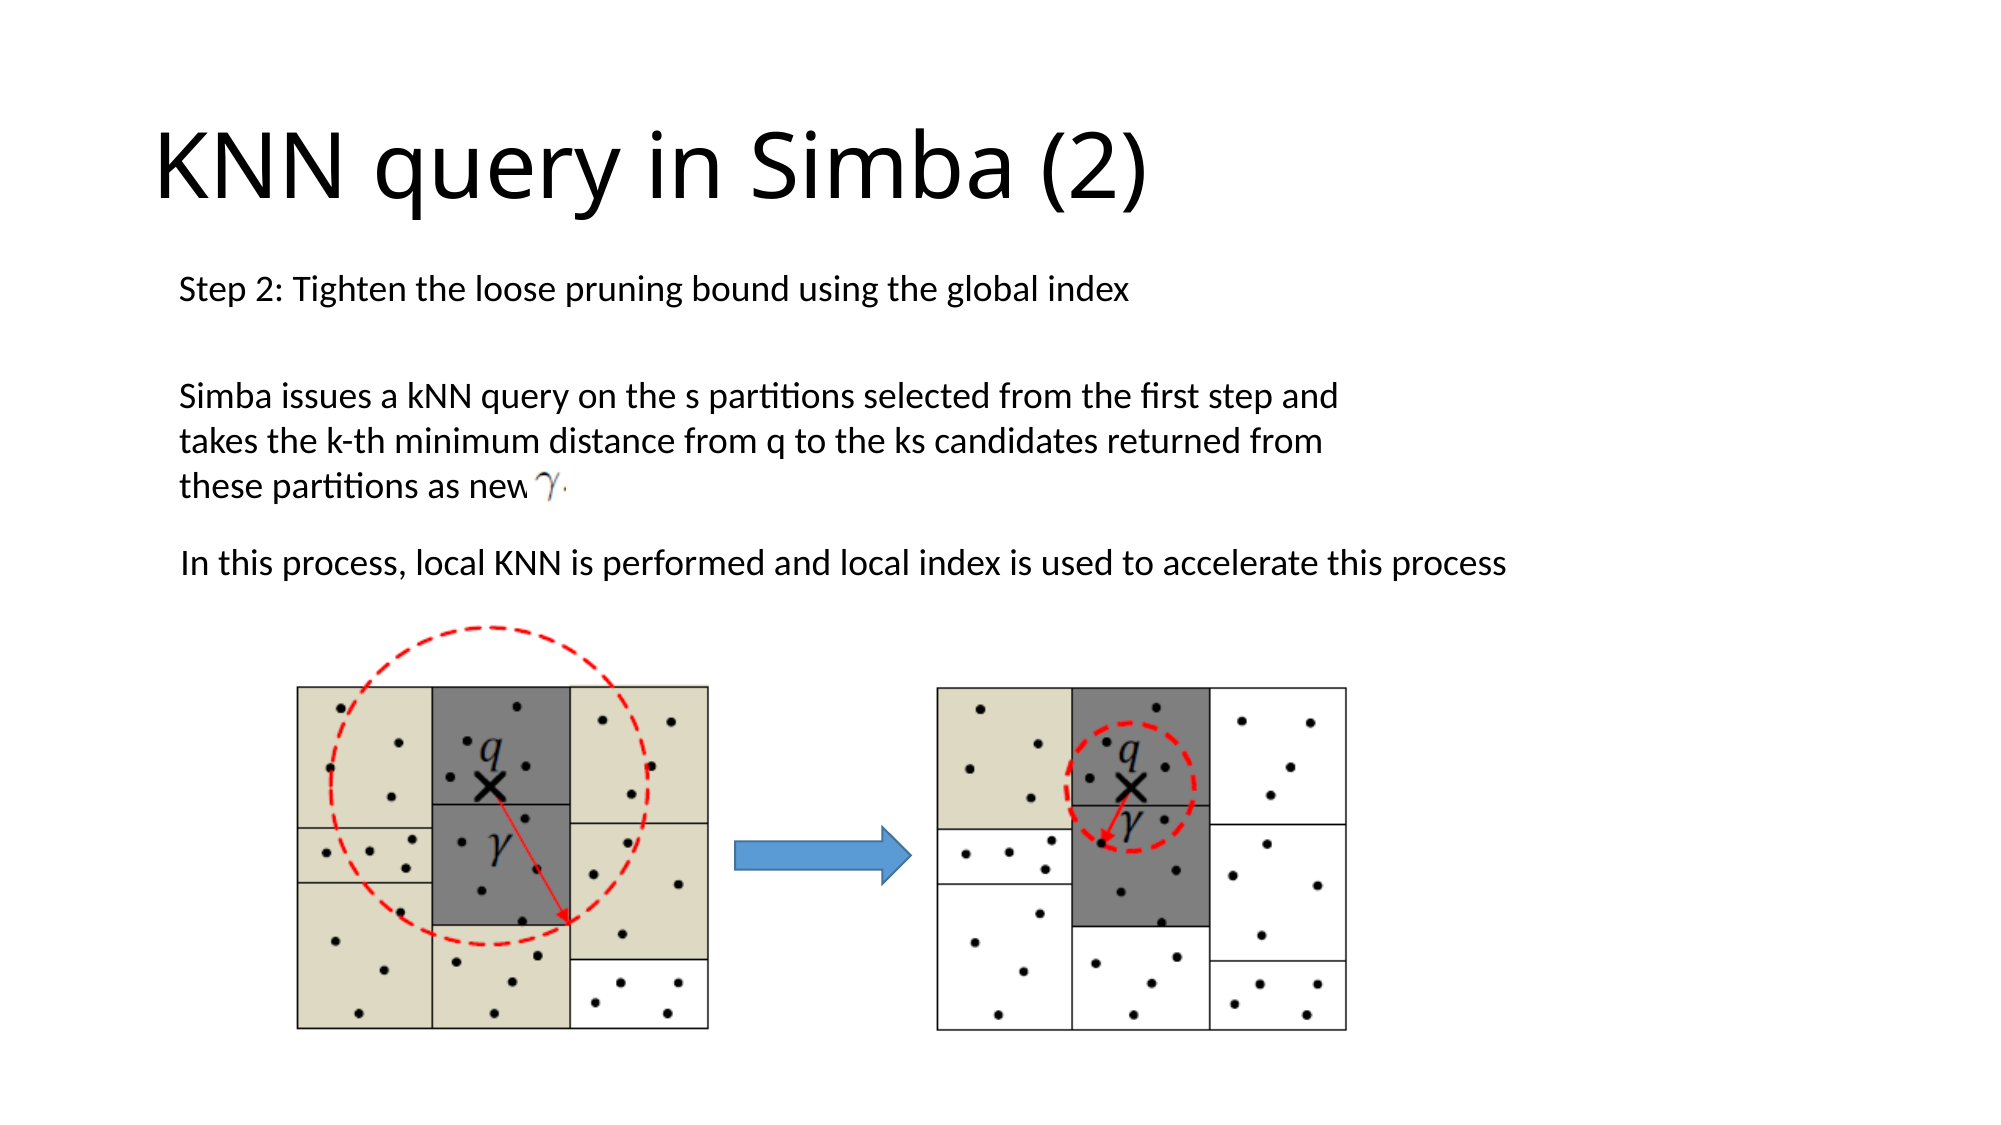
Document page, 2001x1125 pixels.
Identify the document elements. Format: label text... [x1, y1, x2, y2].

title KNN query in Simba (2) [137, 59, 1863, 278]
picture [261, 613, 720, 1042]
text_box Step 2: Tighten the loose pruning bound using the global index [163, 257, 1146, 317]
text_box In this process, local KNN is performed and local index is used to accelerate this process [165, 530, 1524, 590]
picture [527, 461, 566, 503]
text_box Simba issues a kNN query on the s partitions selected from the first step and takes the k-th minimum distance from q to the ks candidates returned from these partitions as new [164, 363, 1365, 514]
picture [926, 675, 1358, 1042]
text_box [734, 824, 913, 887]
